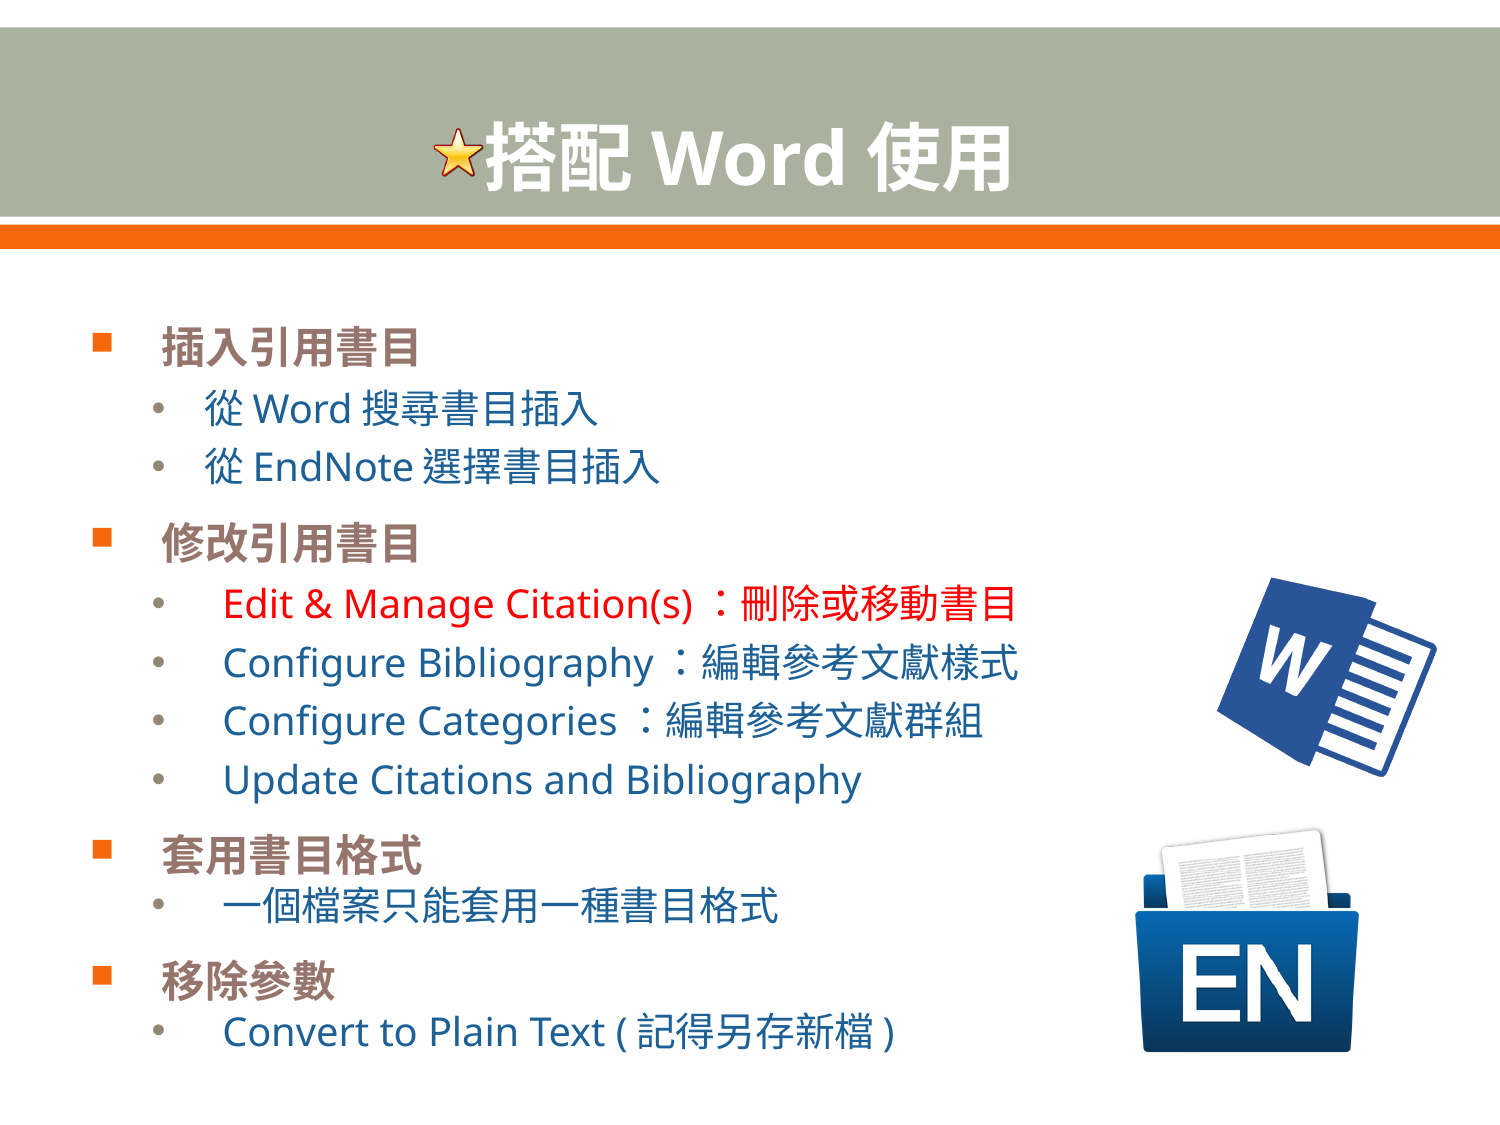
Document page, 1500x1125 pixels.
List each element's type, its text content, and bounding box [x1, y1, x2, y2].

picture [1127, 821, 1365, 1059]
title 搭配Word使用 [234, 87, 1266, 224]
list 插入引用書目 從Word搜尋書目插入 從EndNote選擇書目插入 修改引用書目 Edit & Manage Citation(s)：刪除或移動書目 Configure Bibliography：編輯參考文獻樣式 Configure Categories：編輯參考文獻群組 Update Citations and Bibliography 套用書目格式 一個檔案只能套用一種書目格式 移除參數 Convert to Plain Text (記得另存新檔) [75, 279, 1425, 1078]
picture [1211, 563, 1444, 794]
picture [430, 125, 485, 179]
